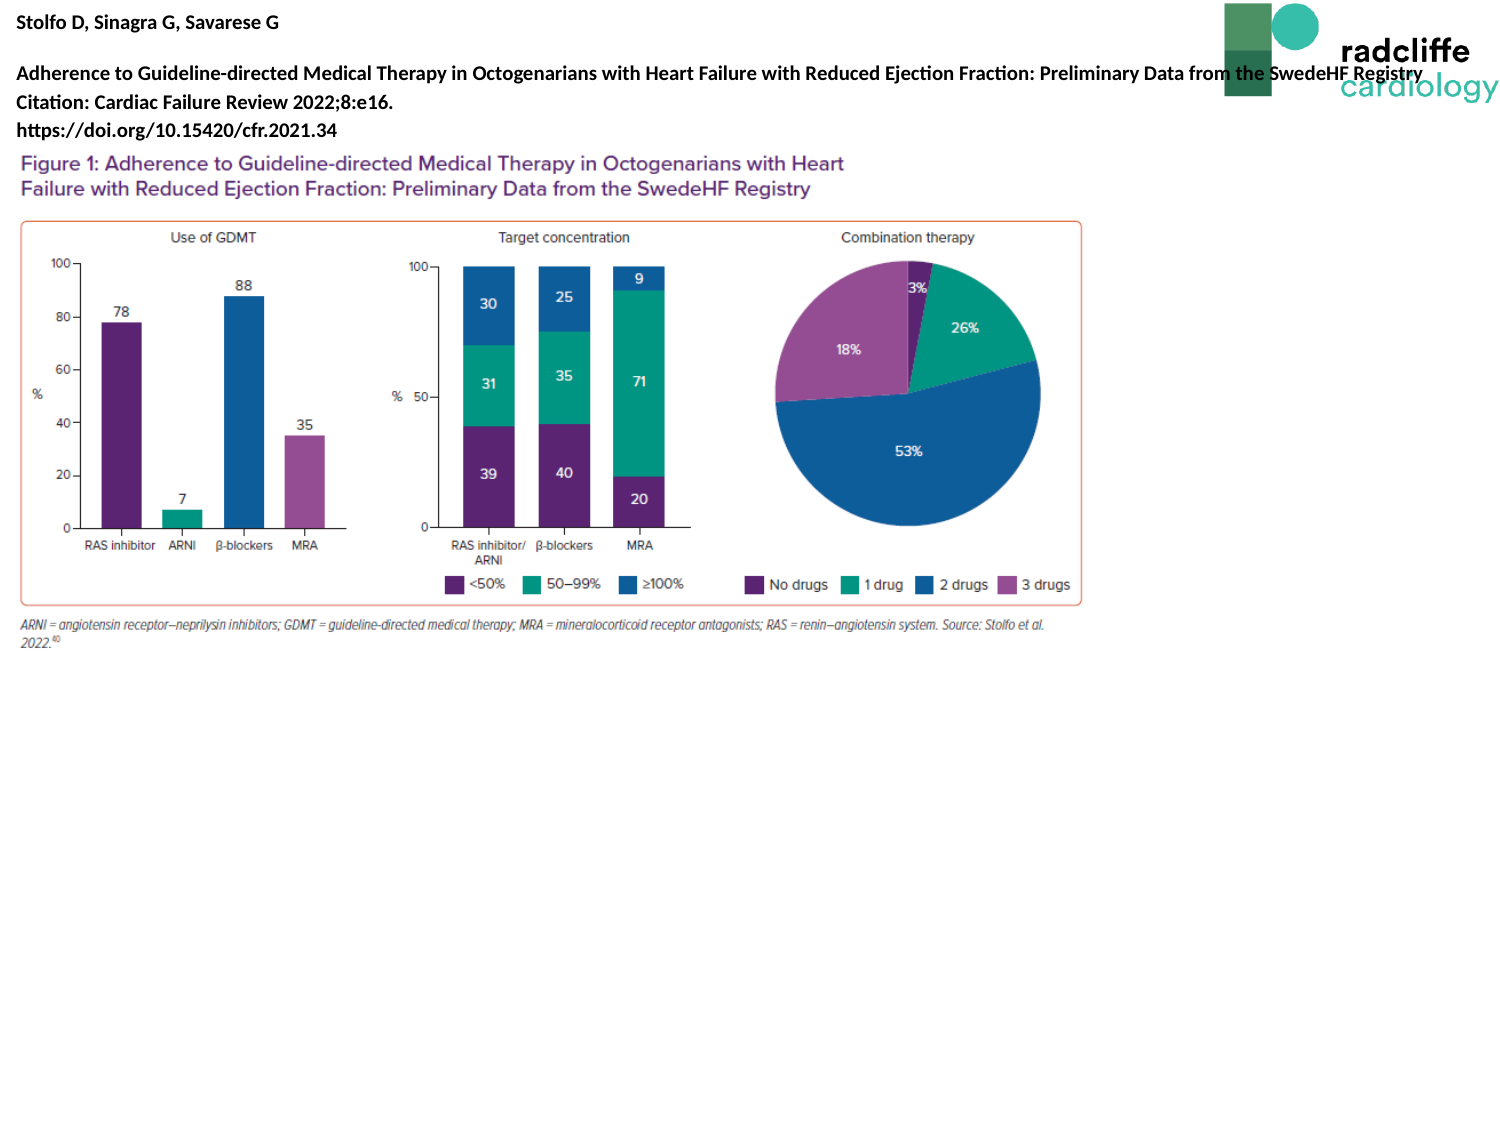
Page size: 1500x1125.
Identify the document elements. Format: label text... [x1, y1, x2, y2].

text_box Stolfo D, Sinagra G, Savarese G [1, 1, 939, 42]
text_box Adherence to Guideline-directed Medical Therapy in Octogenarians with Heart Failure with Reduced Ejection Fraction: Preliminary Data from the SwedeHF Registry [1, 51, 1224, 81]
text_box https://doi.org/10.15420/cfr.2021.34 [1, 109, 1500, 150]
picture [1, 141, 1096, 665]
picture [1224, 1, 1499, 104]
text_box Citation: Cardiac Failure Review 2022;8:e16. [1, 81, 1500, 109]
